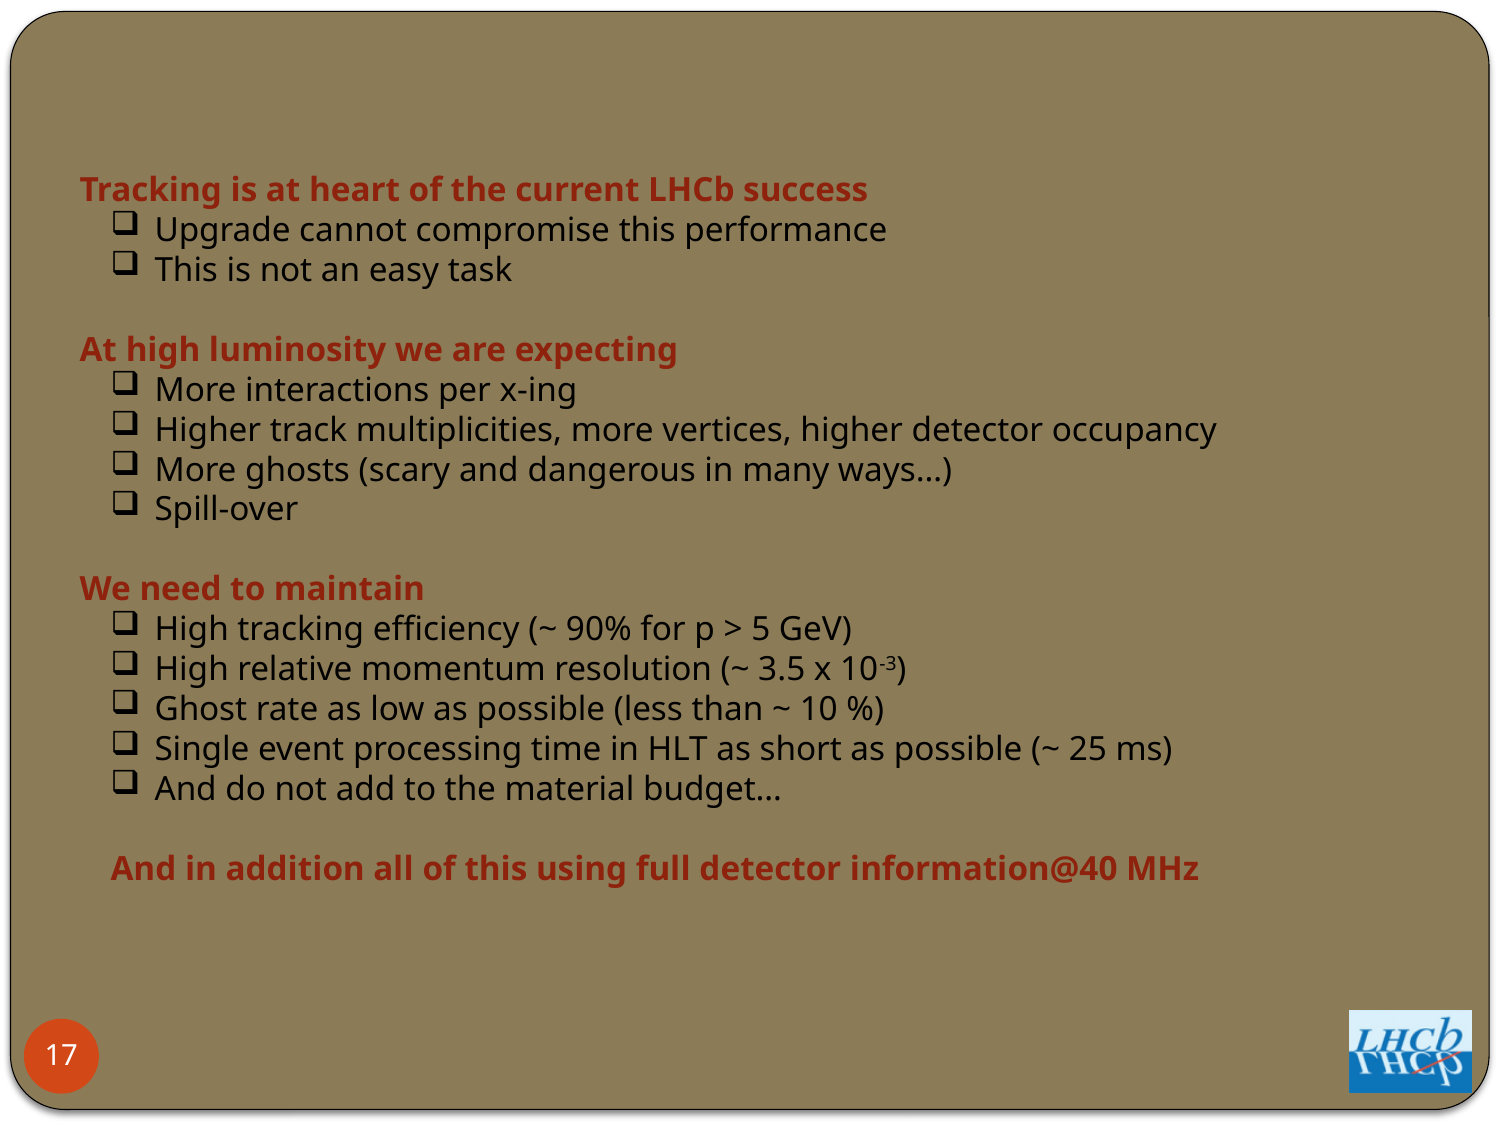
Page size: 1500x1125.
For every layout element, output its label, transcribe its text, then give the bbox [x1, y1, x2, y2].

text_box Tracking is at heart of the current LHCb success Upgrade cannot compromise this performance This is not an easy task At high luminosity we are expecting More interactions per x-ing Higher track multiplicities, more vertices, higher detector occupancy More ghosts (scary and dangerous in many ways…) Spill-over We need to maintain High tracking efficiency (~ 90% for p > 5 GeV) High relative momentum resolution (~ 3.5 x 10-3) Ghost rate as low as possible (less than ~ 10 %) Single event processing time in HLT as short as possible (~ 25 ms) And do not add to the material budget… And in addition all of this using full detector information@40 MHz [64, 160, 1447, 895]
picture [1349, 1010, 1473, 1094]
slide_number 17 [23, 1018, 99, 1094]
